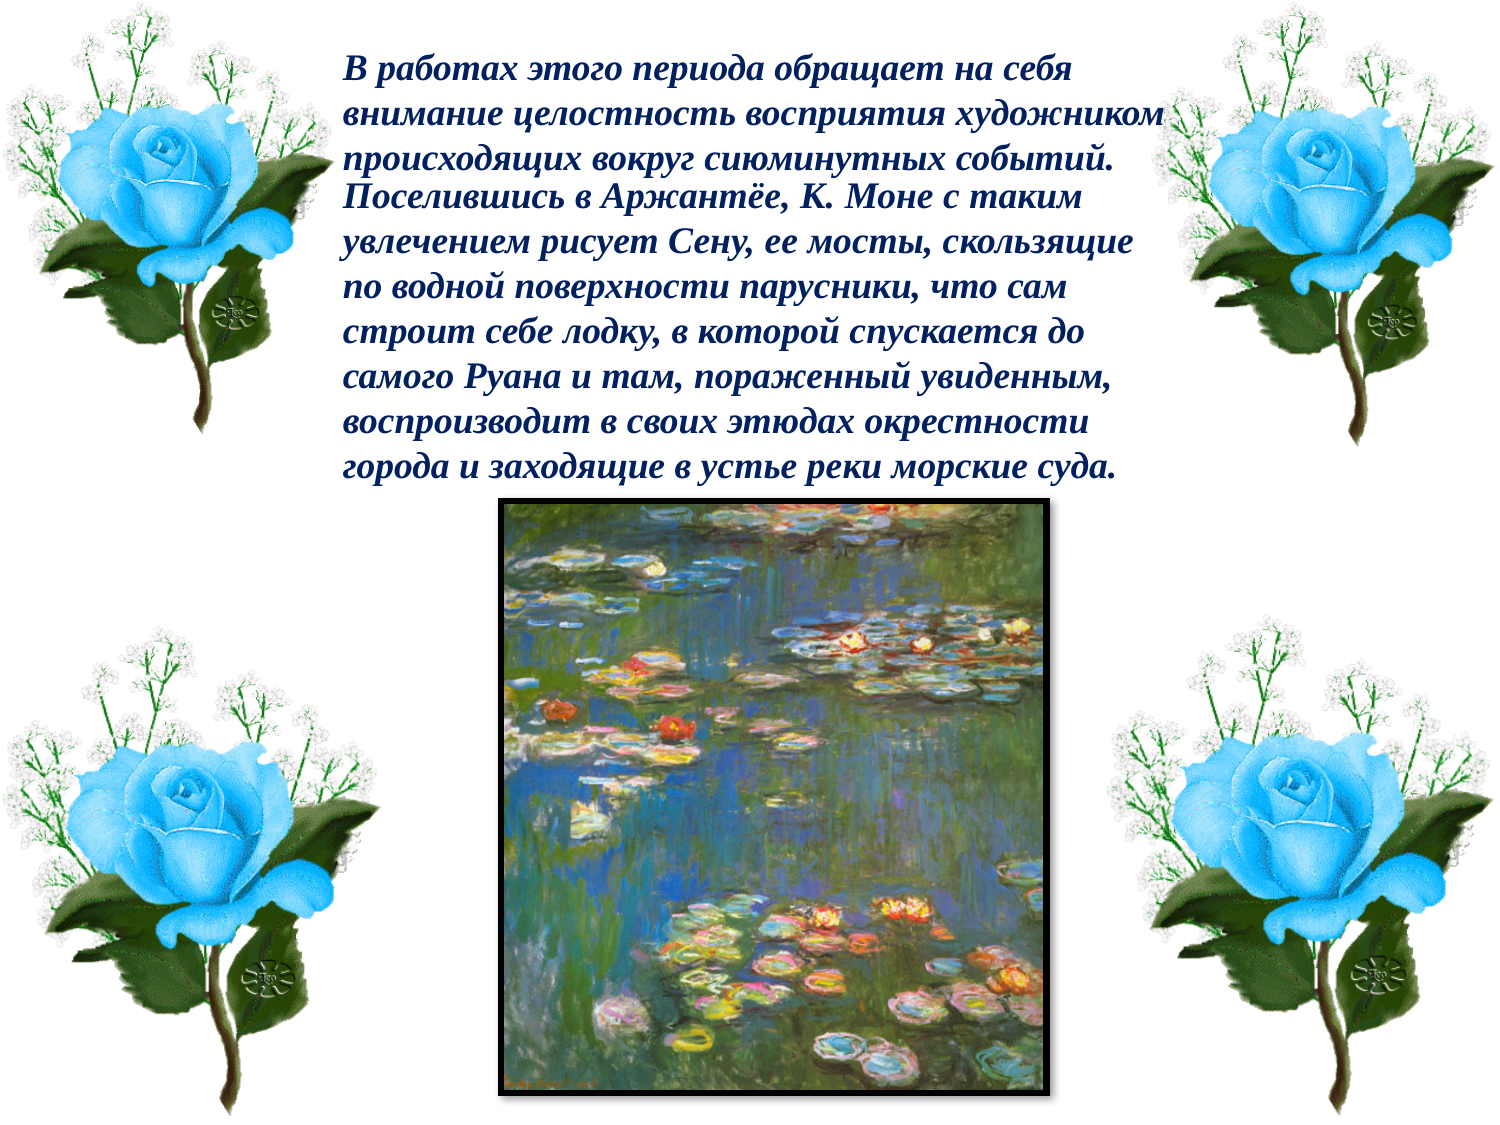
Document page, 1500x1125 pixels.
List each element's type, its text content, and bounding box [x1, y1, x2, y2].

picture [0, 0, 341, 442]
picture [1104, 611, 1500, 1125]
text_box Поселившись в Аржантёе, К. Моне с таким увлечением рисует Сену, ее мосты, скользящие по водной поверхности парусники, что сам строит себе лодку, в которой спускается до самого Руана и там, пораженный увиденным, воспроизводит в своих этюдах окрестности города и заходящие в устье реки морские суда. [328, 163, 1184, 539]
picture [0, 623, 387, 1125]
text_box В работах этого периода обращает на себя внимание целостность восприятия художником происходящих вокруг сиюминутных событий. [345, 35, 1144, 163]
picture [503, 503, 1044, 1091]
picture [1149, 0, 1500, 455]
